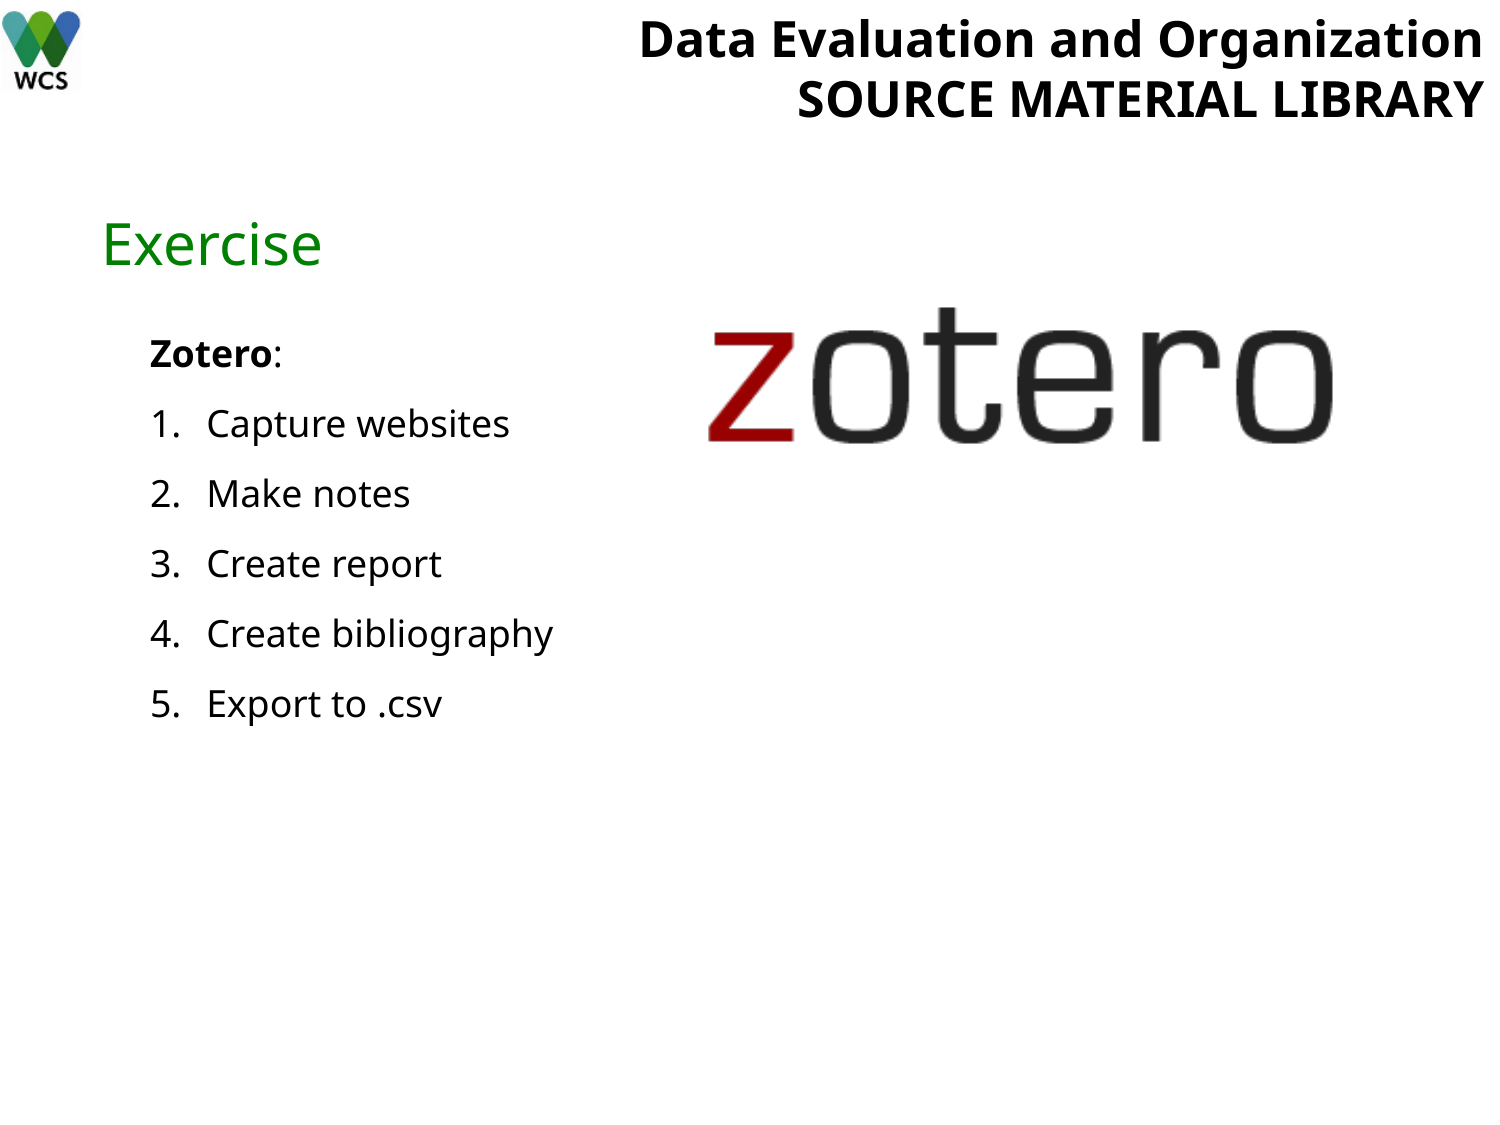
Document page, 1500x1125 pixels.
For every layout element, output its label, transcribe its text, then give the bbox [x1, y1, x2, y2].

text_box Exercise [70, 200, 338, 285]
picture [707, 305, 1336, 446]
picture [1, 10, 82, 91]
title Data Evaluation and Organization SOURCE MATERIAL LIBRARY [484, 0, 1500, 158]
text_box Zotero: Capture websites Make notes Create report Create bibliography Export to .csv [135, 322, 569, 733]
